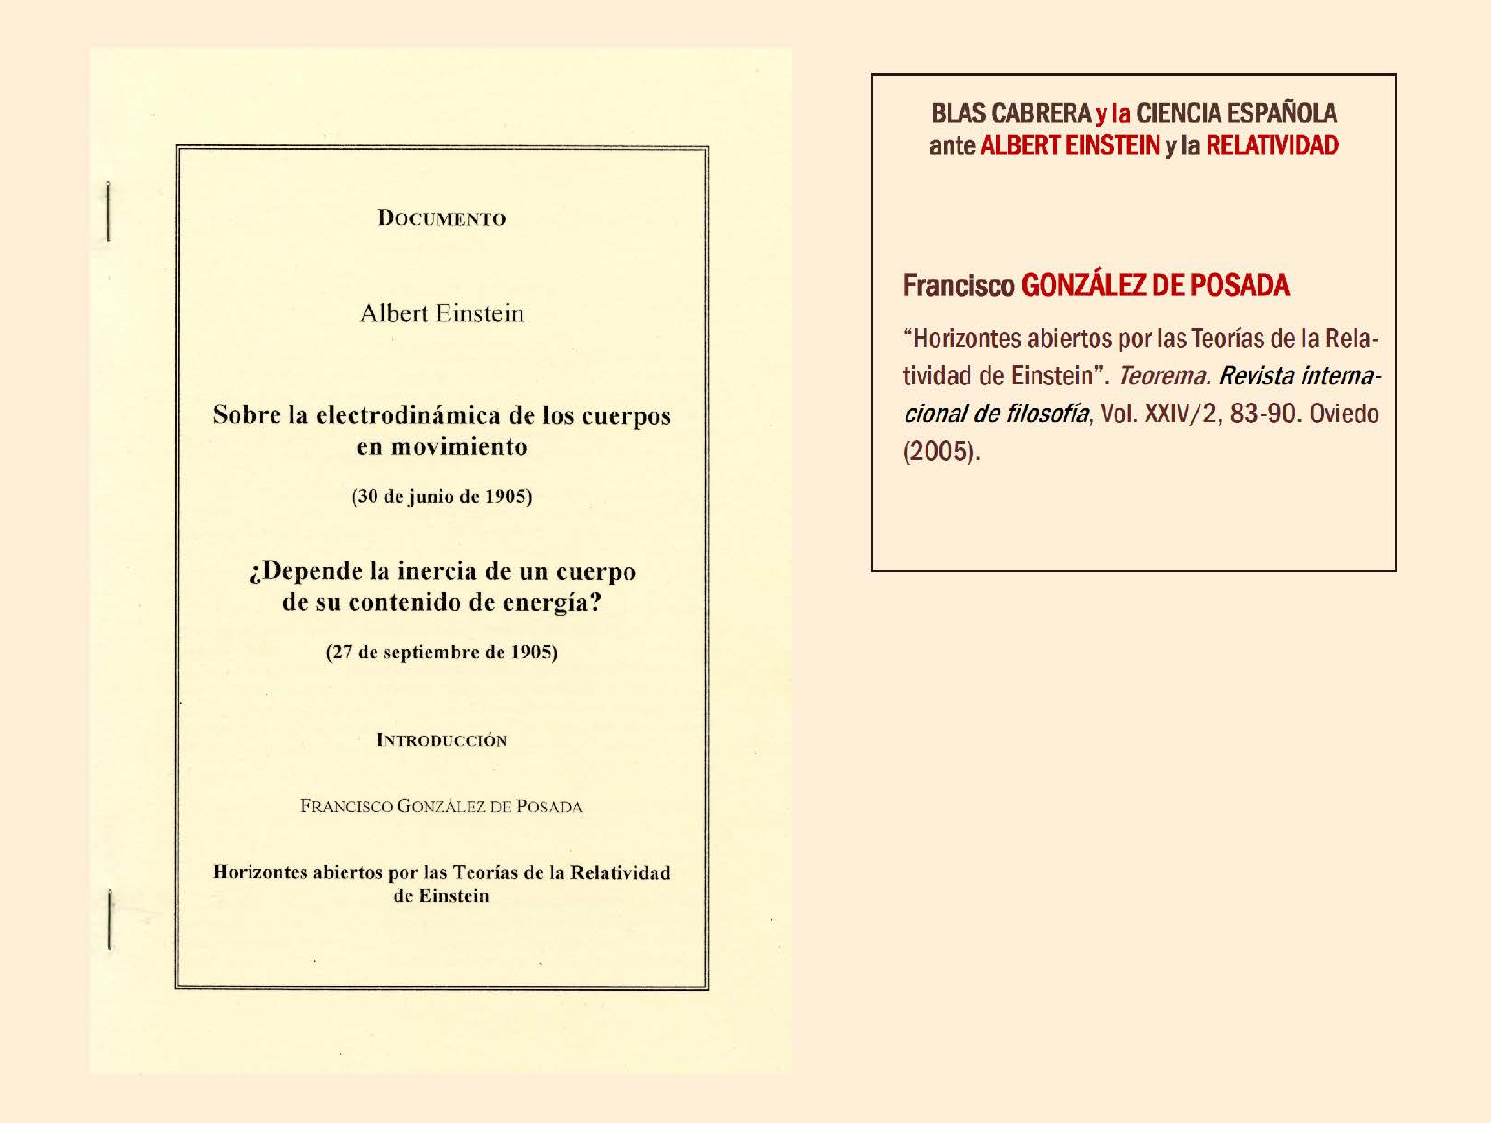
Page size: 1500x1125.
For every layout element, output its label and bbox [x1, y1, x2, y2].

list [0, 0, 1490, 1123]
